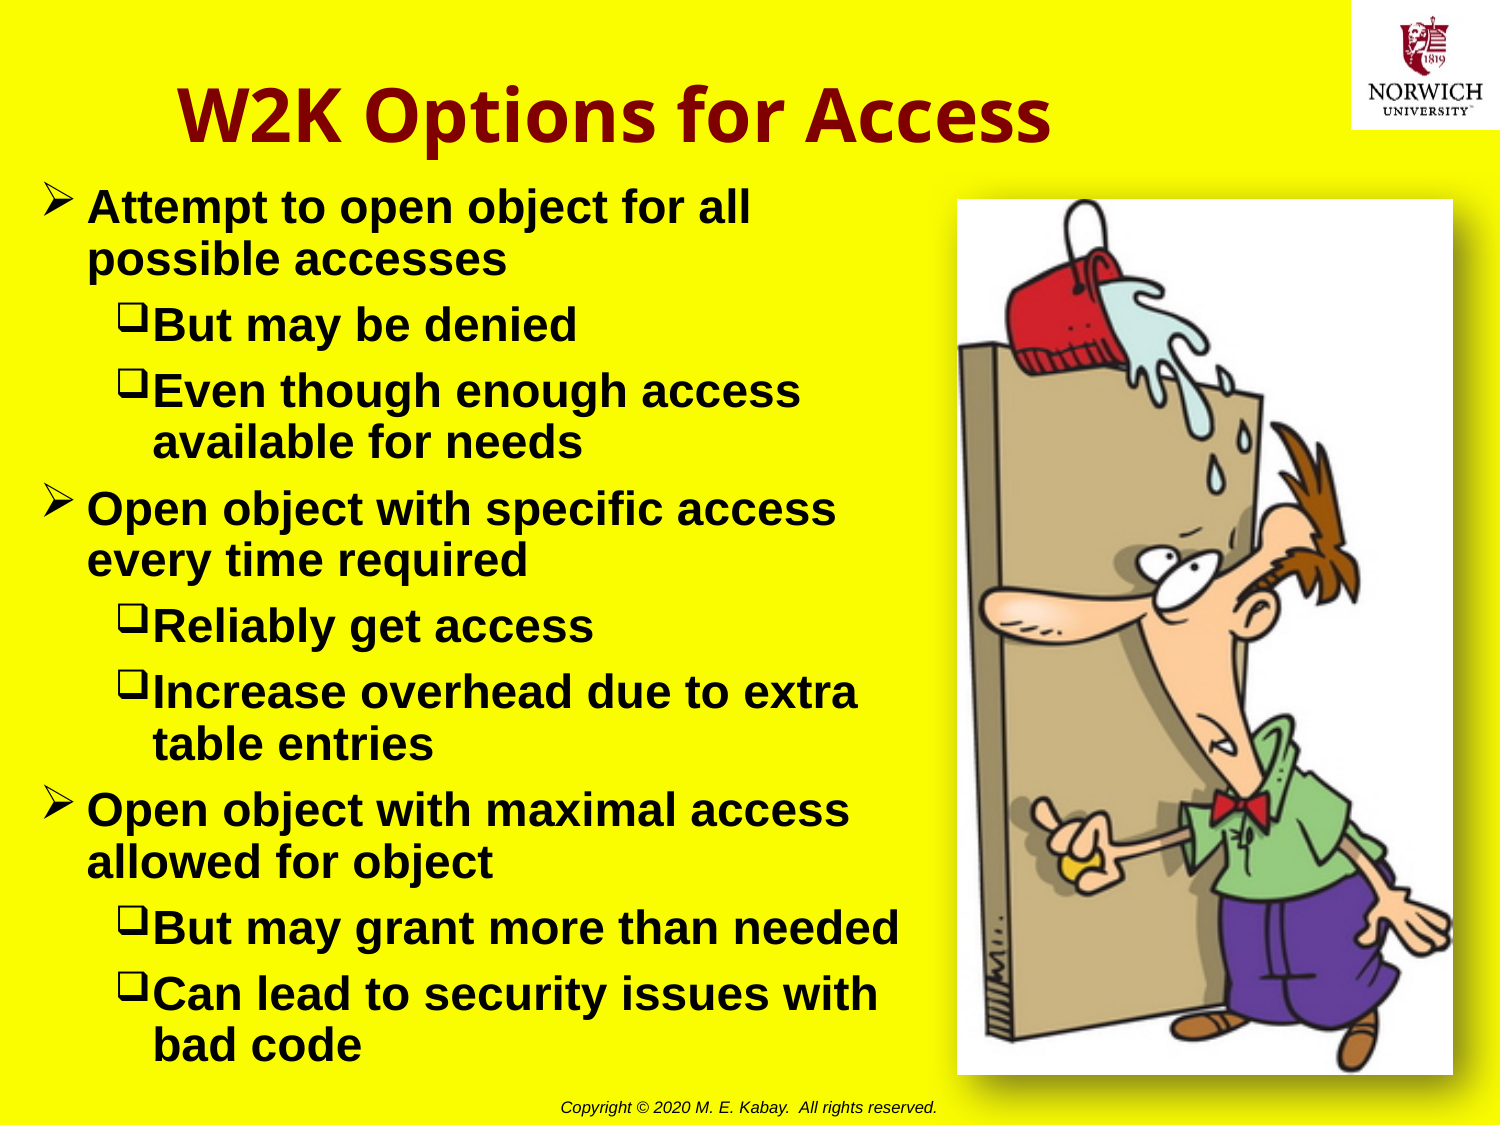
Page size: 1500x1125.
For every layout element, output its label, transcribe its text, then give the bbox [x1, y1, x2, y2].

picture [1351, 0, 1500, 130]
list Attempt to open object for all possible accesses But may be denied Even though enough access available for needs Open object with specific access every time required Reliably get access Increase overhead due to extra table entries Open object with maximal access allowed for object But may grant more than needed Can lead to security issues with bad code [24, 174, 959, 1101]
title W2K Options for Access [161, 24, 1339, 196]
picture [957, 199, 1453, 1076]
